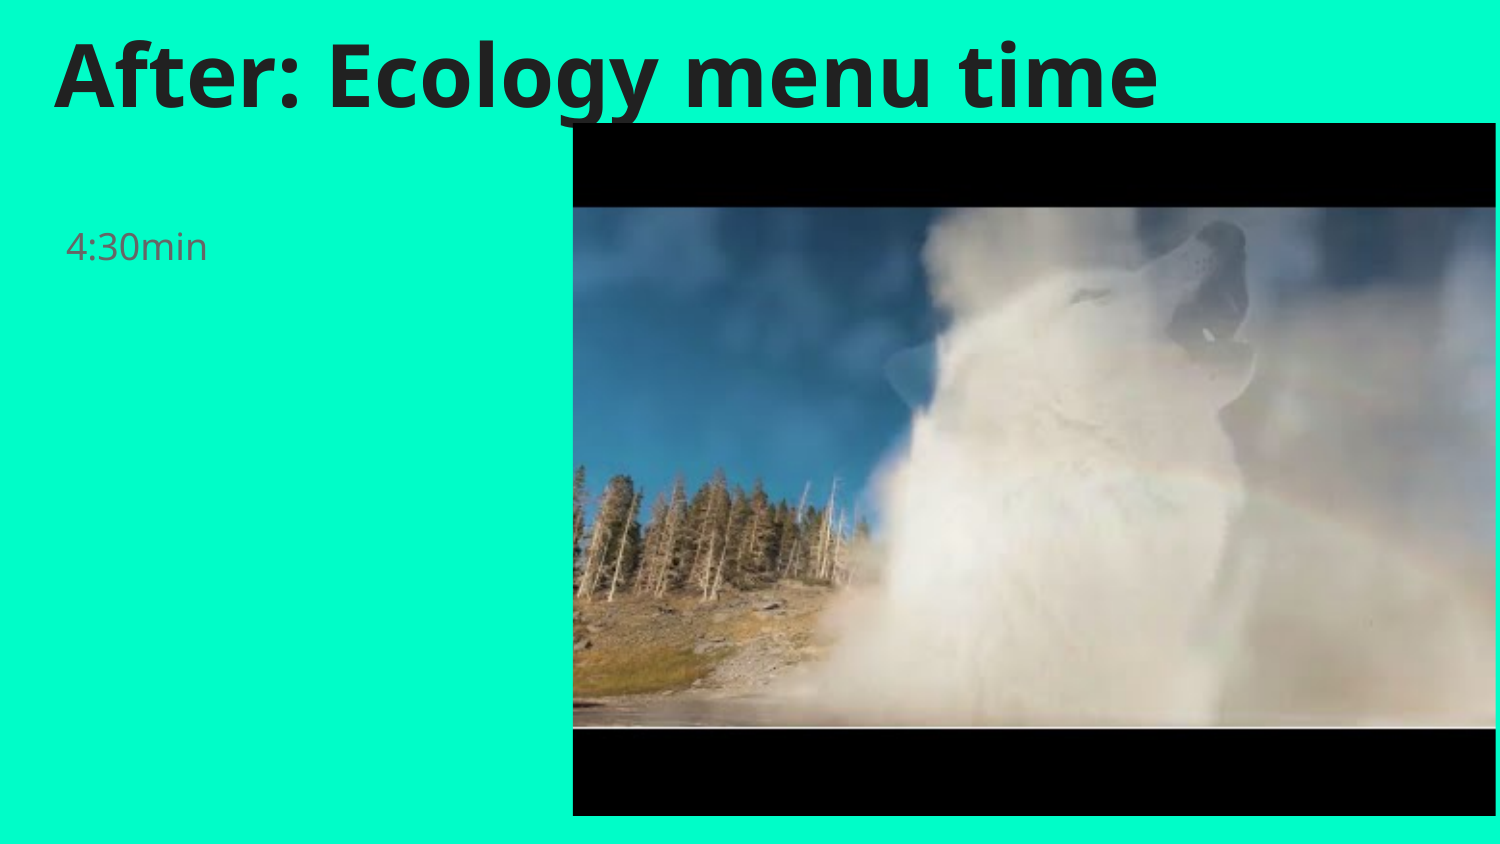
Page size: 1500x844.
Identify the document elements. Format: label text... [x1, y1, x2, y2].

title After: Ecology menu time [39, 4, 1437, 137]
list 4:30min [51, 201, 572, 750]
text_box [572, 123, 1496, 816]
